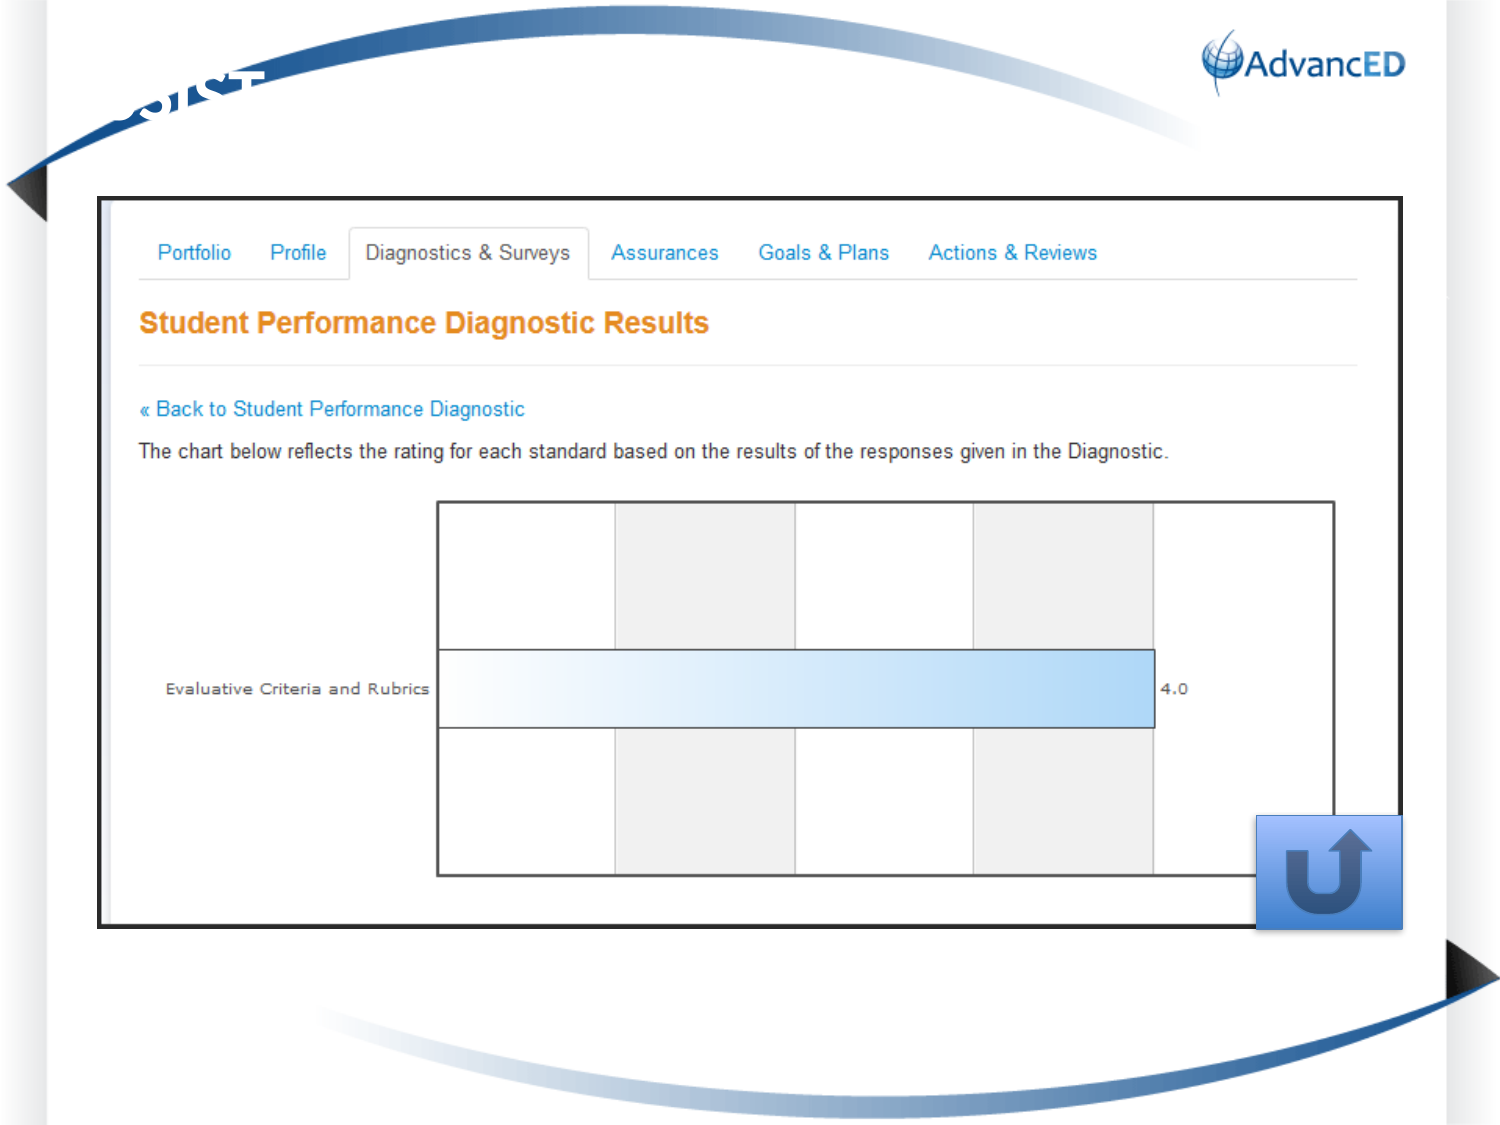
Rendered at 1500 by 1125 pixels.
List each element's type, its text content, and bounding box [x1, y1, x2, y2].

picture [0, 0, 1500, 1125]
text_box ASSIST [42, 37, 1087, 198]
